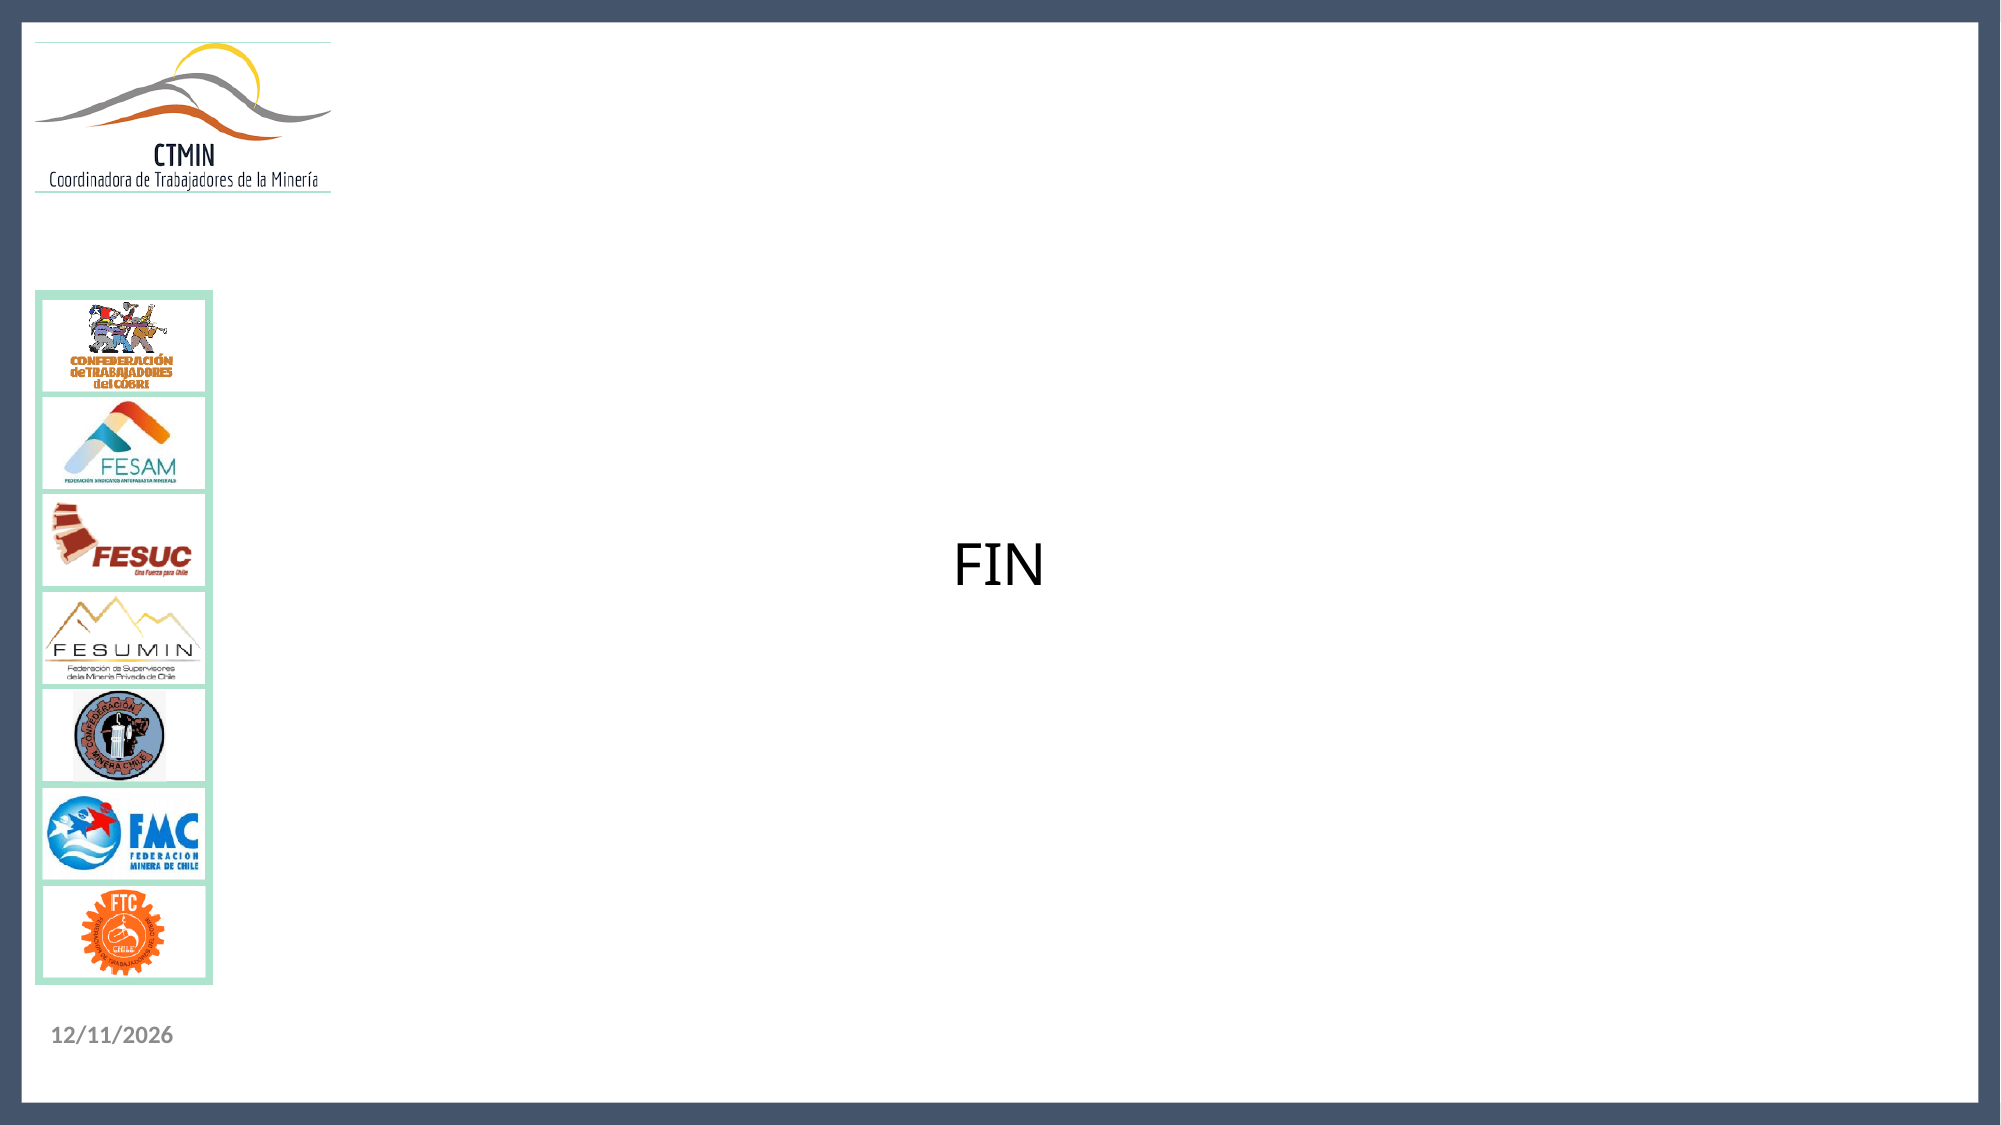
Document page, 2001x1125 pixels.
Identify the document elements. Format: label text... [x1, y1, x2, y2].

picture [35, 42, 331, 193]
picture [35, 290, 213, 985]
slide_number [35, 1003, 199, 1064]
text_box FIN [909, 519, 1091, 605]
